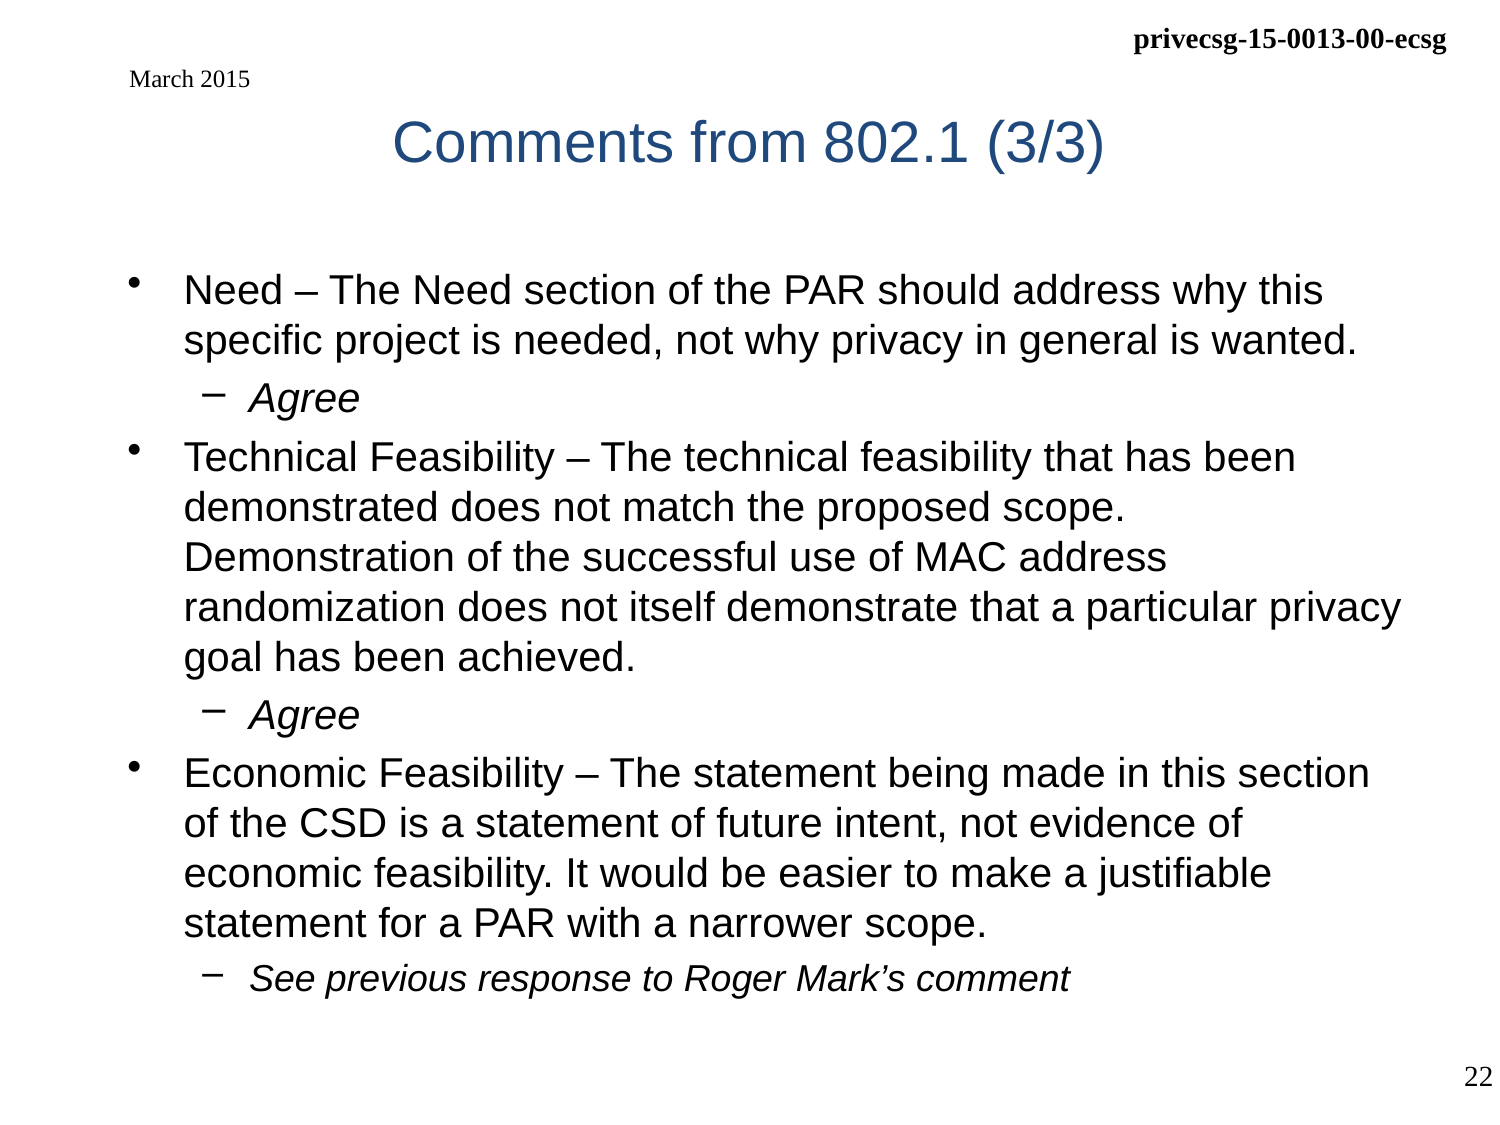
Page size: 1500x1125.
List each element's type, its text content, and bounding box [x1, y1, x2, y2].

title Comments from 802.1 (3/3) [75, 45, 1425, 233]
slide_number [114, 54, 422, 100]
list Need – The Need section of the PAR should address why this specific project is needed, not why privacy in general is wanted. Agree Technical Feasibility – The technical feasibility that has been demonstrated does not match the proposed scope. Demonstration of the successful use of MAC address randomization does not itself demonstrate that a particular privacy goal has been achieved. Agree Economic Feasibility – The statement being made in this section of the CSD is a statement of future intent, not evidence of economic feasibility. It would be easier to make a justifiable statement for a PAR with a narrower scope. See previous response to Roger Mark’s comment [112, 255, 1424, 1059]
